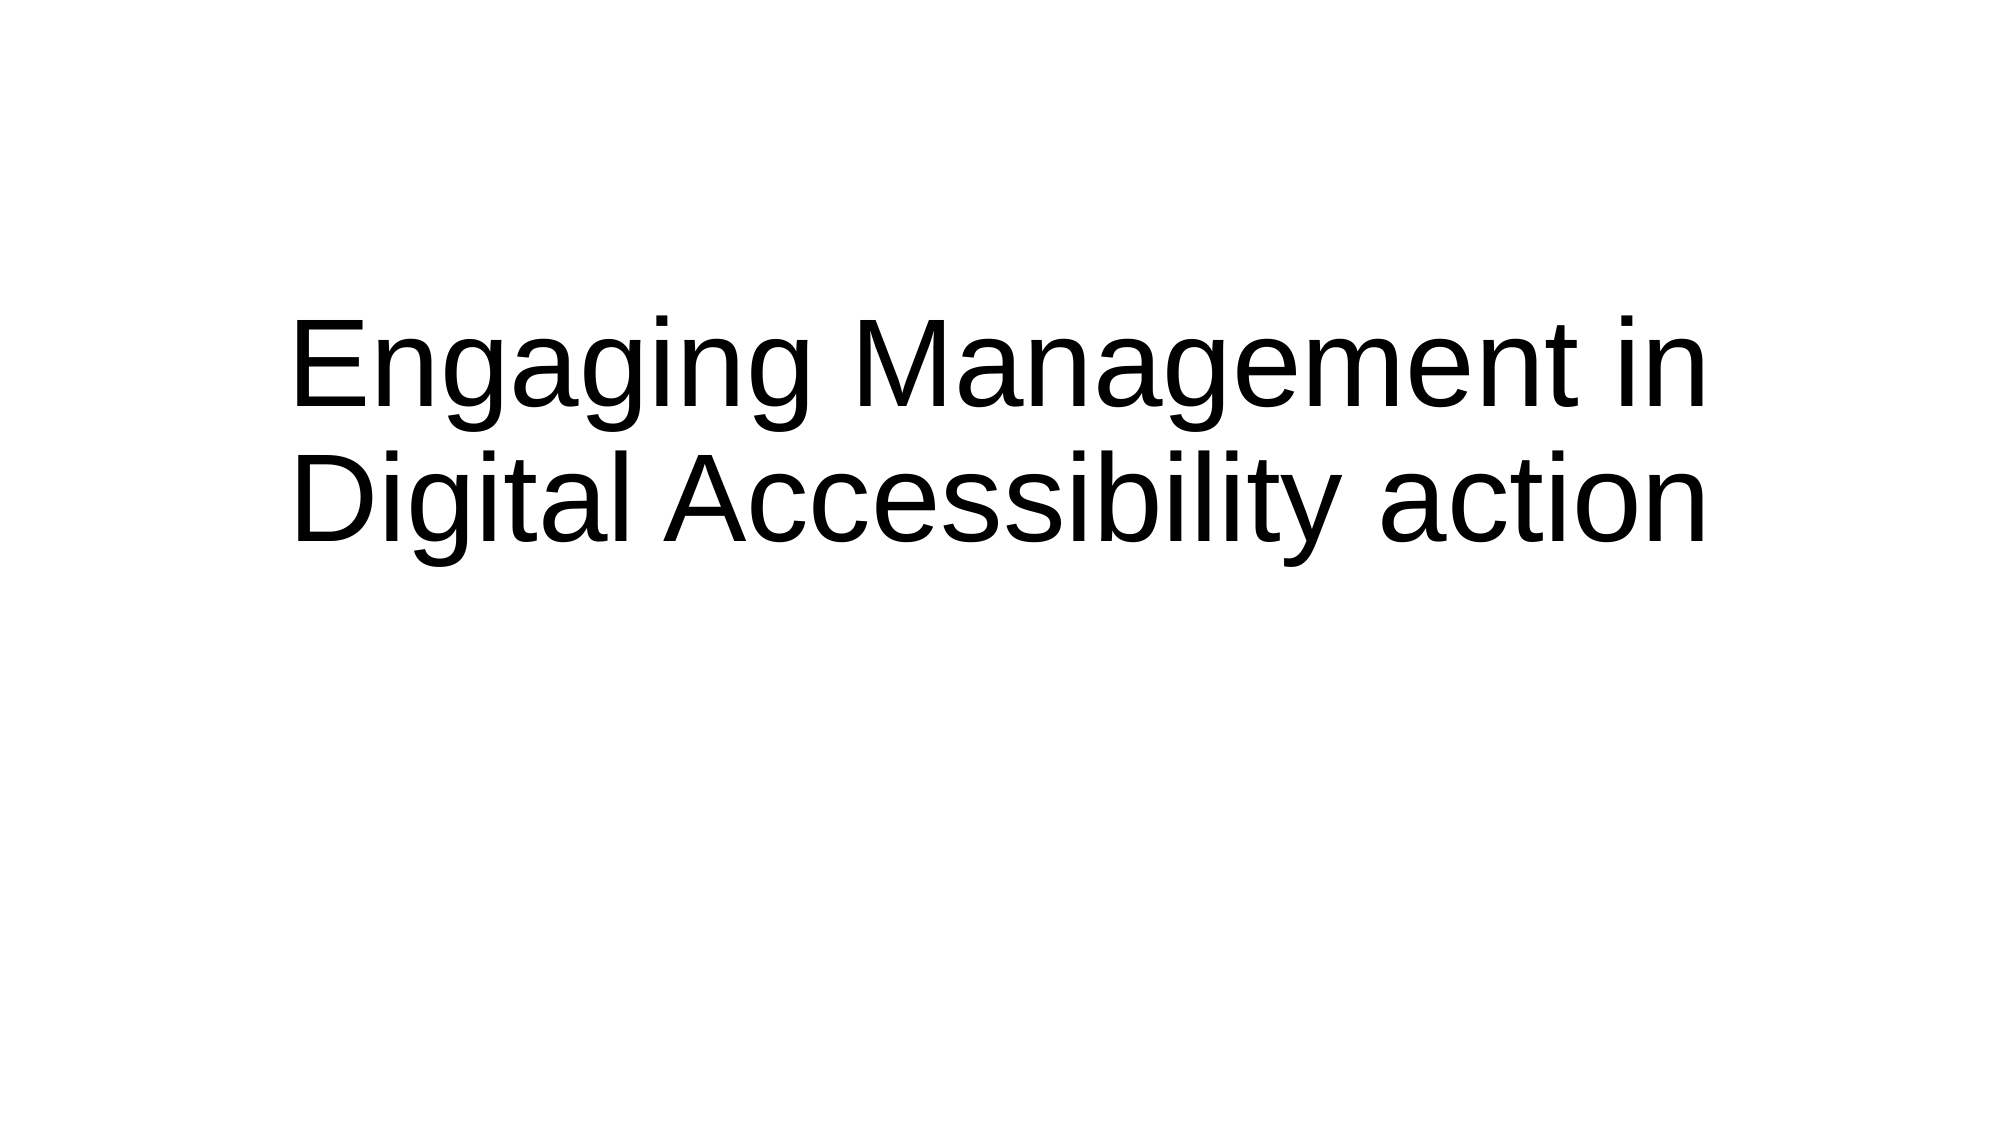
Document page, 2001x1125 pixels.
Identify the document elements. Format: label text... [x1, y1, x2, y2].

title Engaging Management in Digital Accessibility action [249, 184, 1750, 576]
